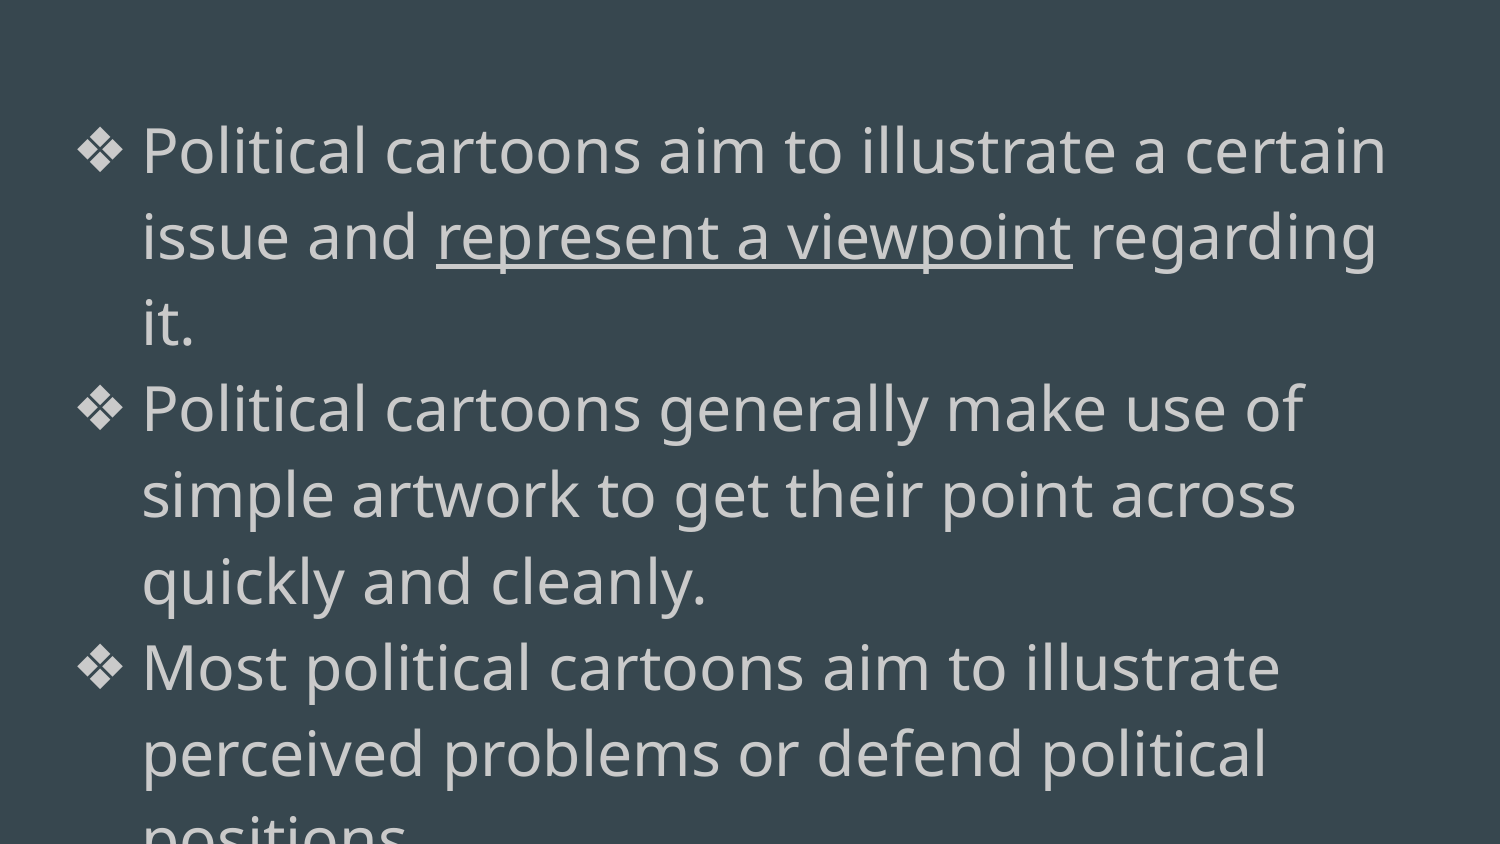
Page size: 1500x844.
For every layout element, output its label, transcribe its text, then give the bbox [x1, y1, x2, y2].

list Political cartoons aim to illustrate a certain issue and represent a viewpoint regarding it. Political cartoons generally make use of simple artwork to get their point across quickly and cleanly. Most political cartoons aim to illustrate perceived problems or defend political positions. [51, 84, 1449, 750]
